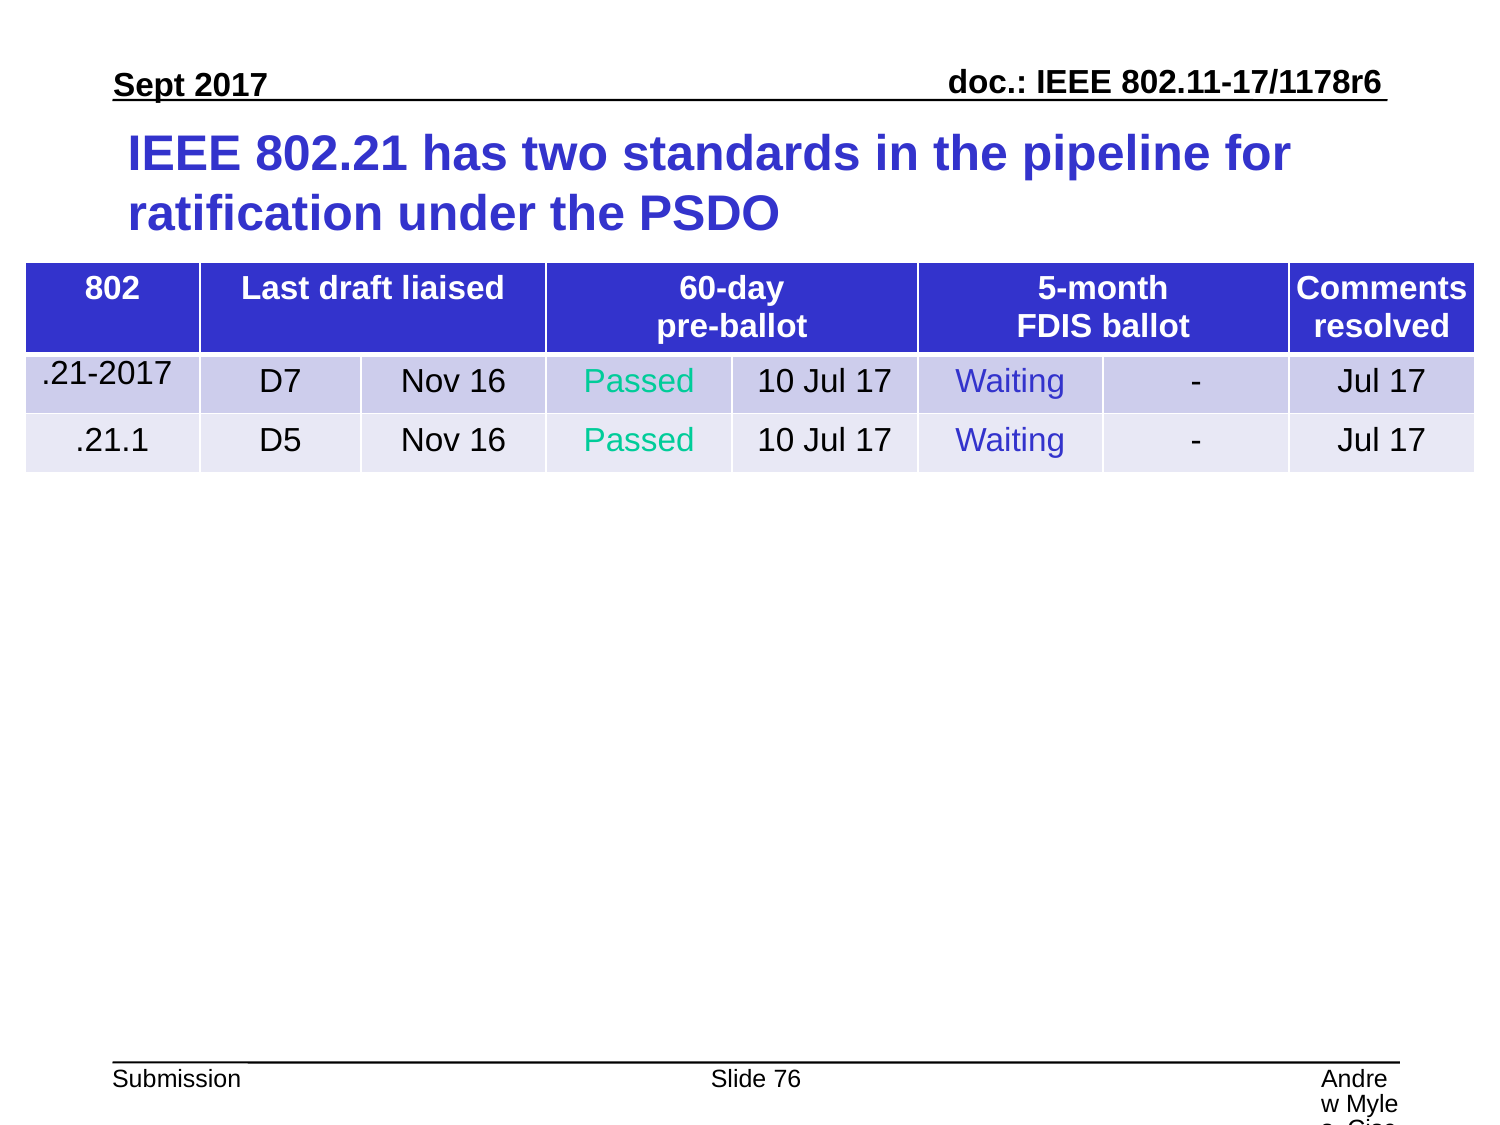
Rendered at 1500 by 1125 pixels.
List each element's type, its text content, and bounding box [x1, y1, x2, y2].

footer Andrew Myles, Cisco [1320, 1061, 1402, 1093]
table_header 60-day pre-ballot [547, 263, 917, 352]
table_cell Waiting [919, 414, 1102, 472]
title IEEE 802.21 has two standards in the pipeline for ratification under the PSDO [112, 112, 1388, 262]
table_cell 10 Jul 17 [733, 357, 917, 413]
table_cell .21.1 [26, 414, 199, 472]
table_cell .21-2017 [26, 357, 199, 413]
table_cell Nov 16 [362, 357, 545, 413]
table_cell - [1104, 357, 1288, 413]
table_header 802 [26, 263, 199, 352]
table_cell Passed [547, 357, 731, 413]
table_cell - [1104, 414, 1288, 472]
table_cell Passed [547, 414, 731, 472]
table_header 5-month FDIS ballot [919, 263, 1288, 352]
table_cell D5 [201, 414, 360, 472]
table_cell Jul 17 [1290, 414, 1474, 472]
table_cell D7 [201, 357, 360, 413]
slide_number Slide 76 [709, 1061, 803, 1093]
table_cell Nov 16 [362, 414, 545, 472]
table_cell 10 Jul 17 [733, 414, 917, 472]
table_cell Jul 17 [1290, 357, 1474, 413]
table_header Last draft liaised [201, 263, 545, 352]
table_cell Waiting [919, 357, 1102, 413]
table_header Comments resolved [1290, 263, 1474, 352]
